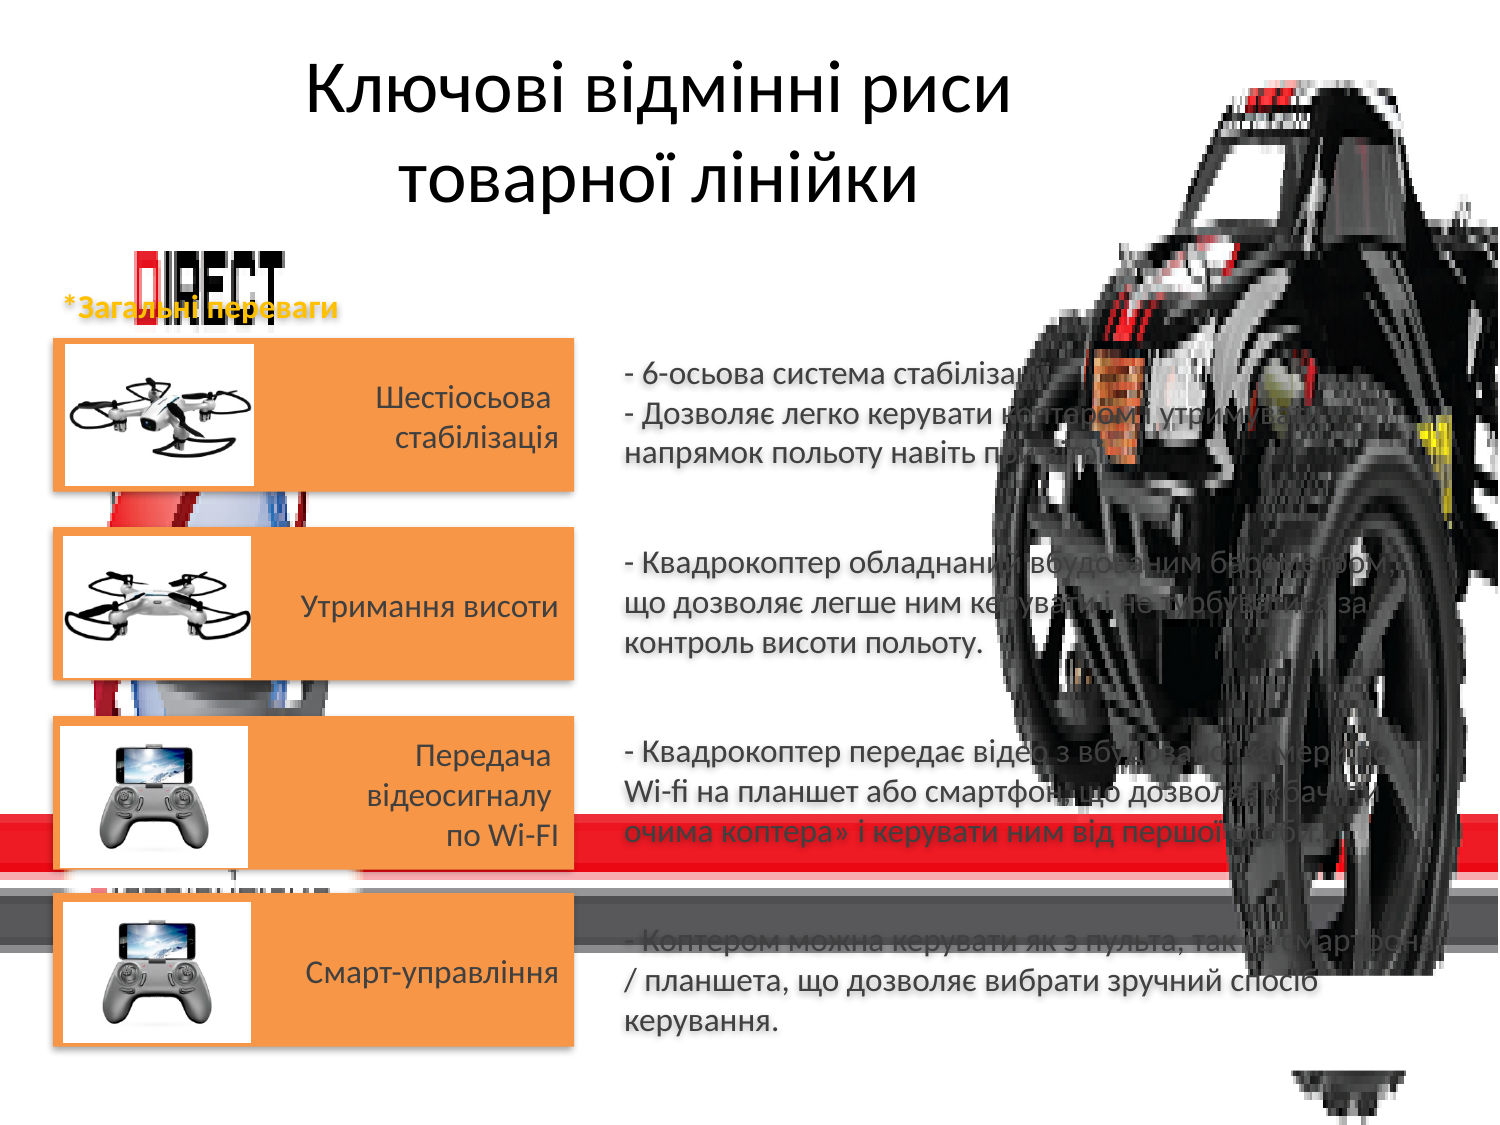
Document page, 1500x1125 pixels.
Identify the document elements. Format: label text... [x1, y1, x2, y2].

text_box Шестіосьова стабілізація [53, 338, 575, 492]
text_box - Квадрокоптер обладнаний вбудованим барометром, що дозволяє легше ним керувати і не турбуватися за контроль висоти польоту. [609, 517, 1454, 683]
text_box Cмарт-управління [53, 893, 575, 1047]
text_box Утримання висоти [53, 527, 575, 681]
text_box - Коптером можна керувати як з пульта, так і з смартфона / планшета, що дозволяє вибрати зручний спосіб керування. [609, 895, 1454, 1061]
picture [0, 0, 1500, 1125]
text_box - 6-осьова система стабілізації - Дозволяє легко керувати коптером і утримувати напрямок польоту навіть при вітрі. [609, 328, 1465, 494]
text_box - Квадрокоптер передає відео з вбудованої камери по Wi-fi на планшет або смартфон, що дозволяє «бачити очима коптера» і керувати ним від першої особи. [609, 706, 1454, 872]
text_box Передача відеосигналу по Wi-FI [53, 716, 575, 870]
title Ключові відмінні риси товарної лінійки [222, 0, 1097, 166]
text_box *Загальні переваги [46, 269, 614, 341]
